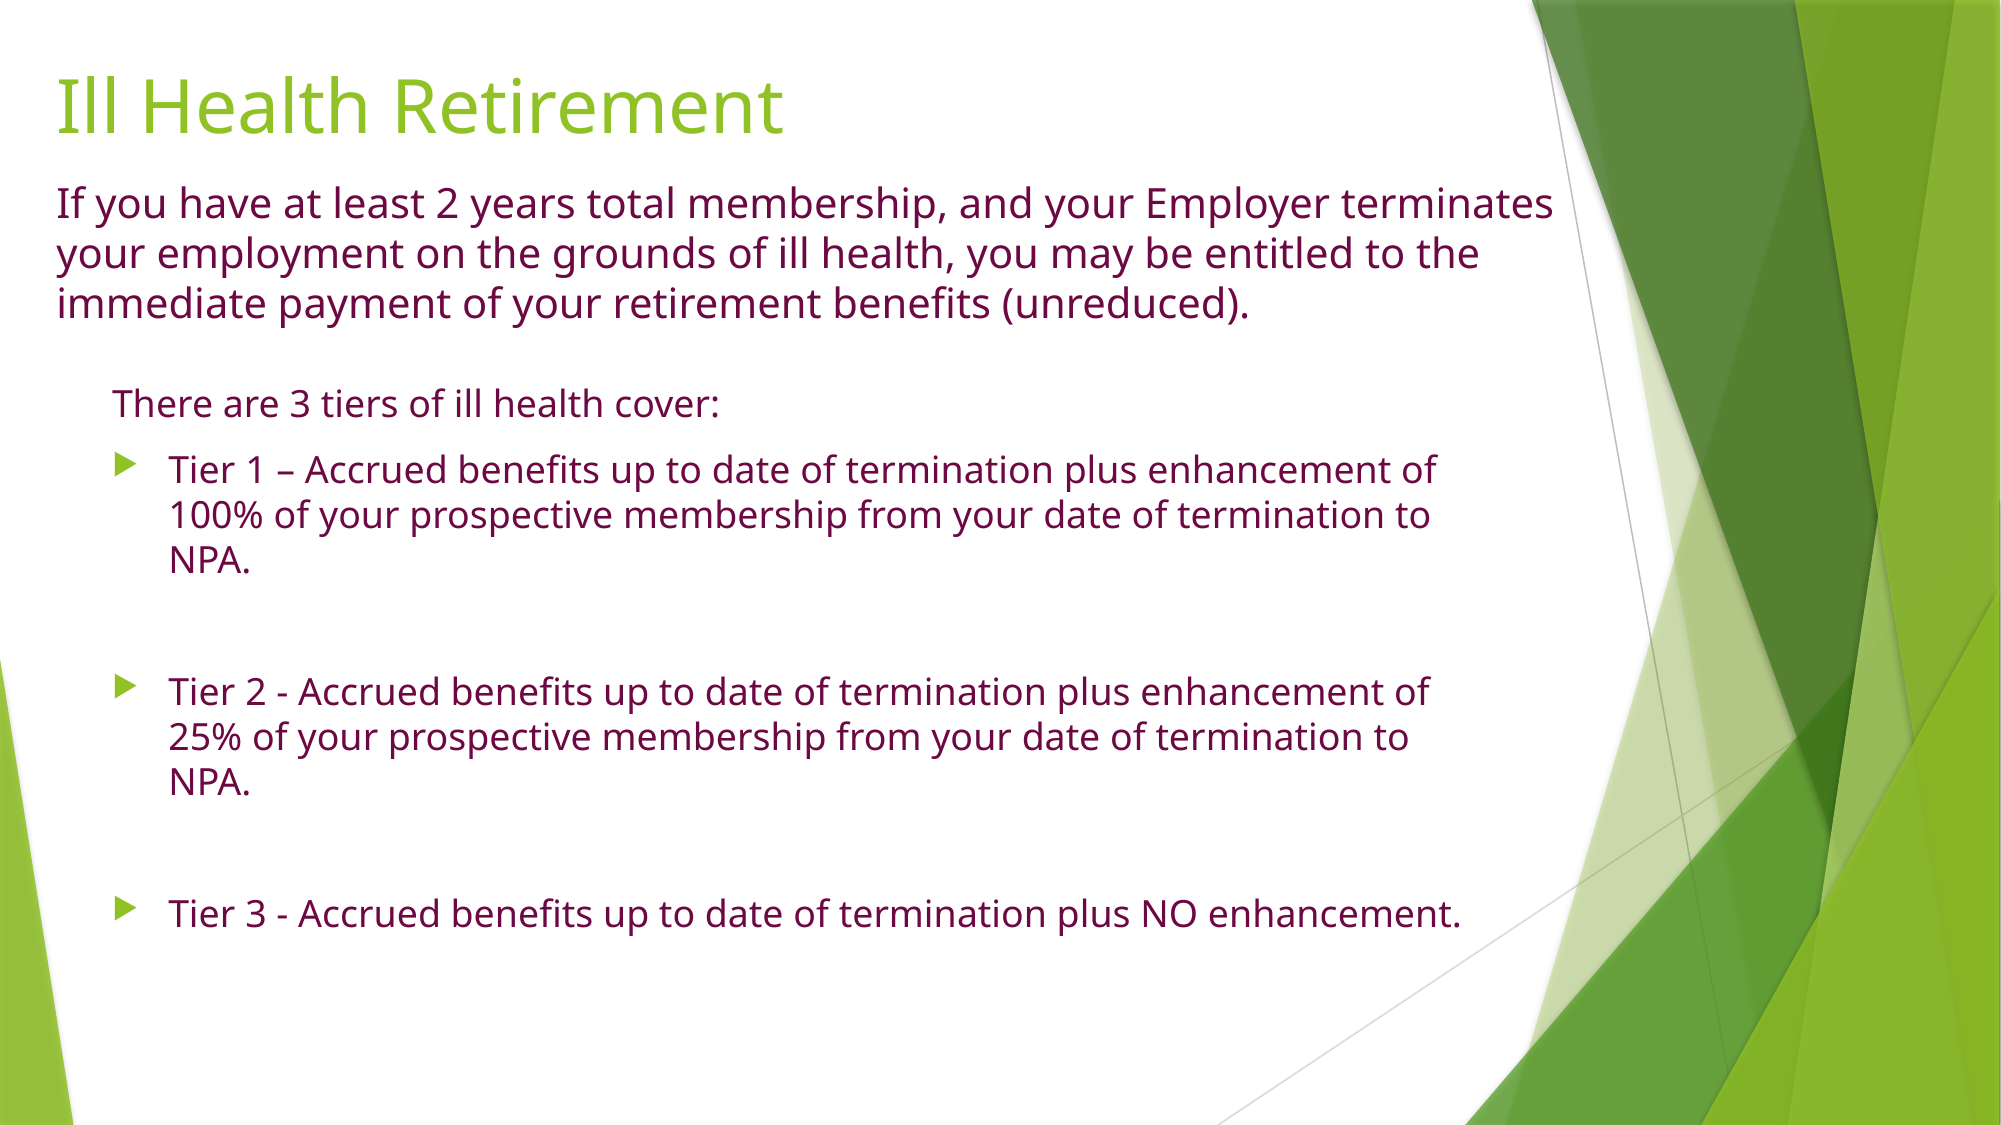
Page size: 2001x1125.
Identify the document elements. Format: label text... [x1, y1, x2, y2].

list There are 3 tiers of ill health cover: Tier 1 – Accrued benefits up to date of termination plus enhancement of 100% of your prospective membership from your date of termination to NPA. Tier 2 - Accrued benefits up to date of termination plus enhancement of 25% of your prospective membership from your date of termination to NPA. Tier 3 - Accrued benefits up to date of termination plus NO enhancement. [97, 566, 1508, 1121]
title Ill Health Retirement [41, 51, 1452, 169]
text_box If you have at least 2 years total membership, and your Employer terminates your employment on the grounds of ill health, you may be entitled to the immediate payment of your retirement benefits (unreduced). [41, 169, 1646, 566]
